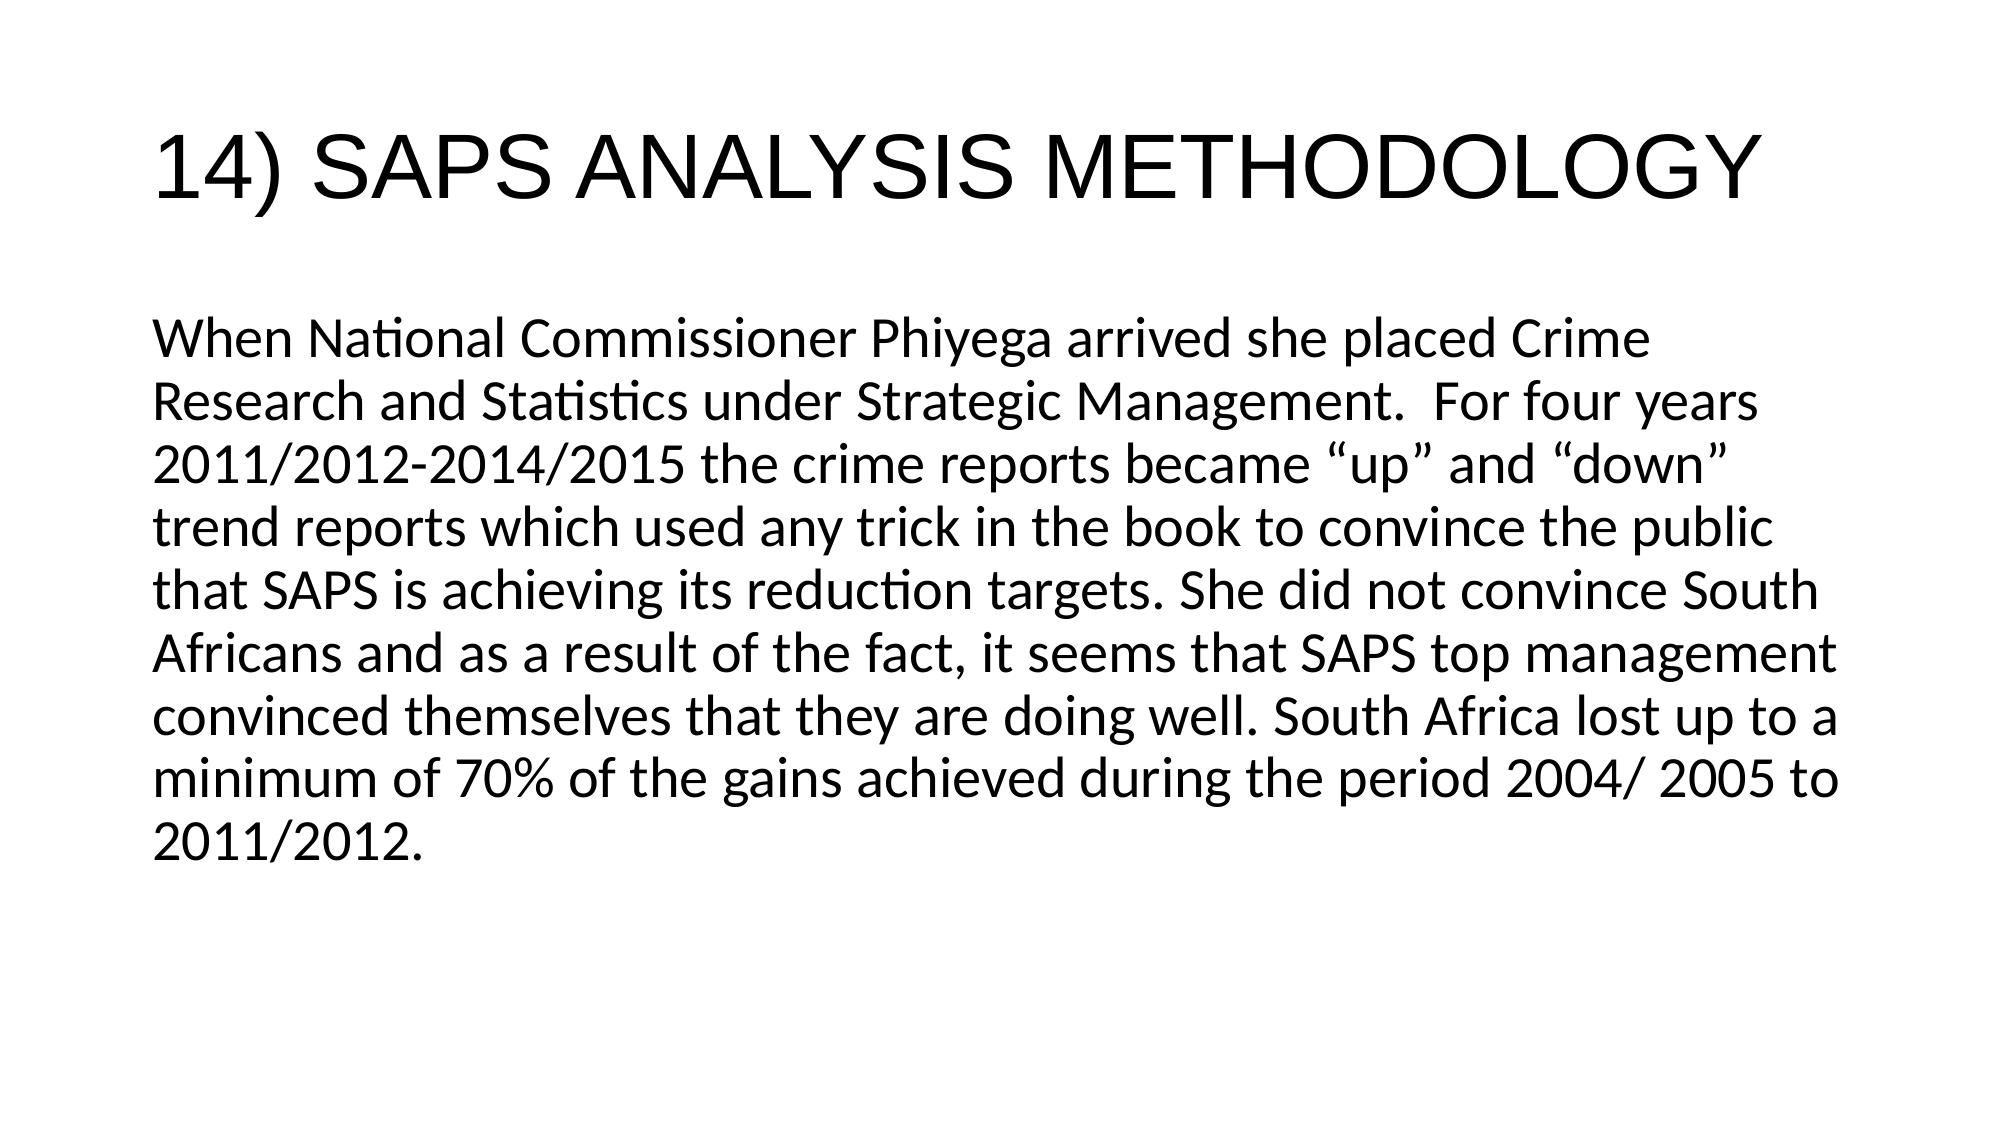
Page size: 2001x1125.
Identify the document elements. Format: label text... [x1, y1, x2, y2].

list When National Commissioner Phiyega arrived she placed Crime Research and Statistics under Strategic Management. For four years 2011/2012-2014/2015 the crime reports became “up” and “down” trend reports which used any trick in the book to convince the public that SAPS is achieving its reduction targets. She did not convince South Africans and as a result of the fact, it seems that SAPS top management convinced themselves that they are doing well. South Africa lost up to a minimum of 70% of the gains achieved during the period 2004/ 2005 to 2011/2012. [137, 299, 1863, 1014]
title 14) SAPS ANALYSIS METHODOLOGY [137, 59, 1863, 278]
